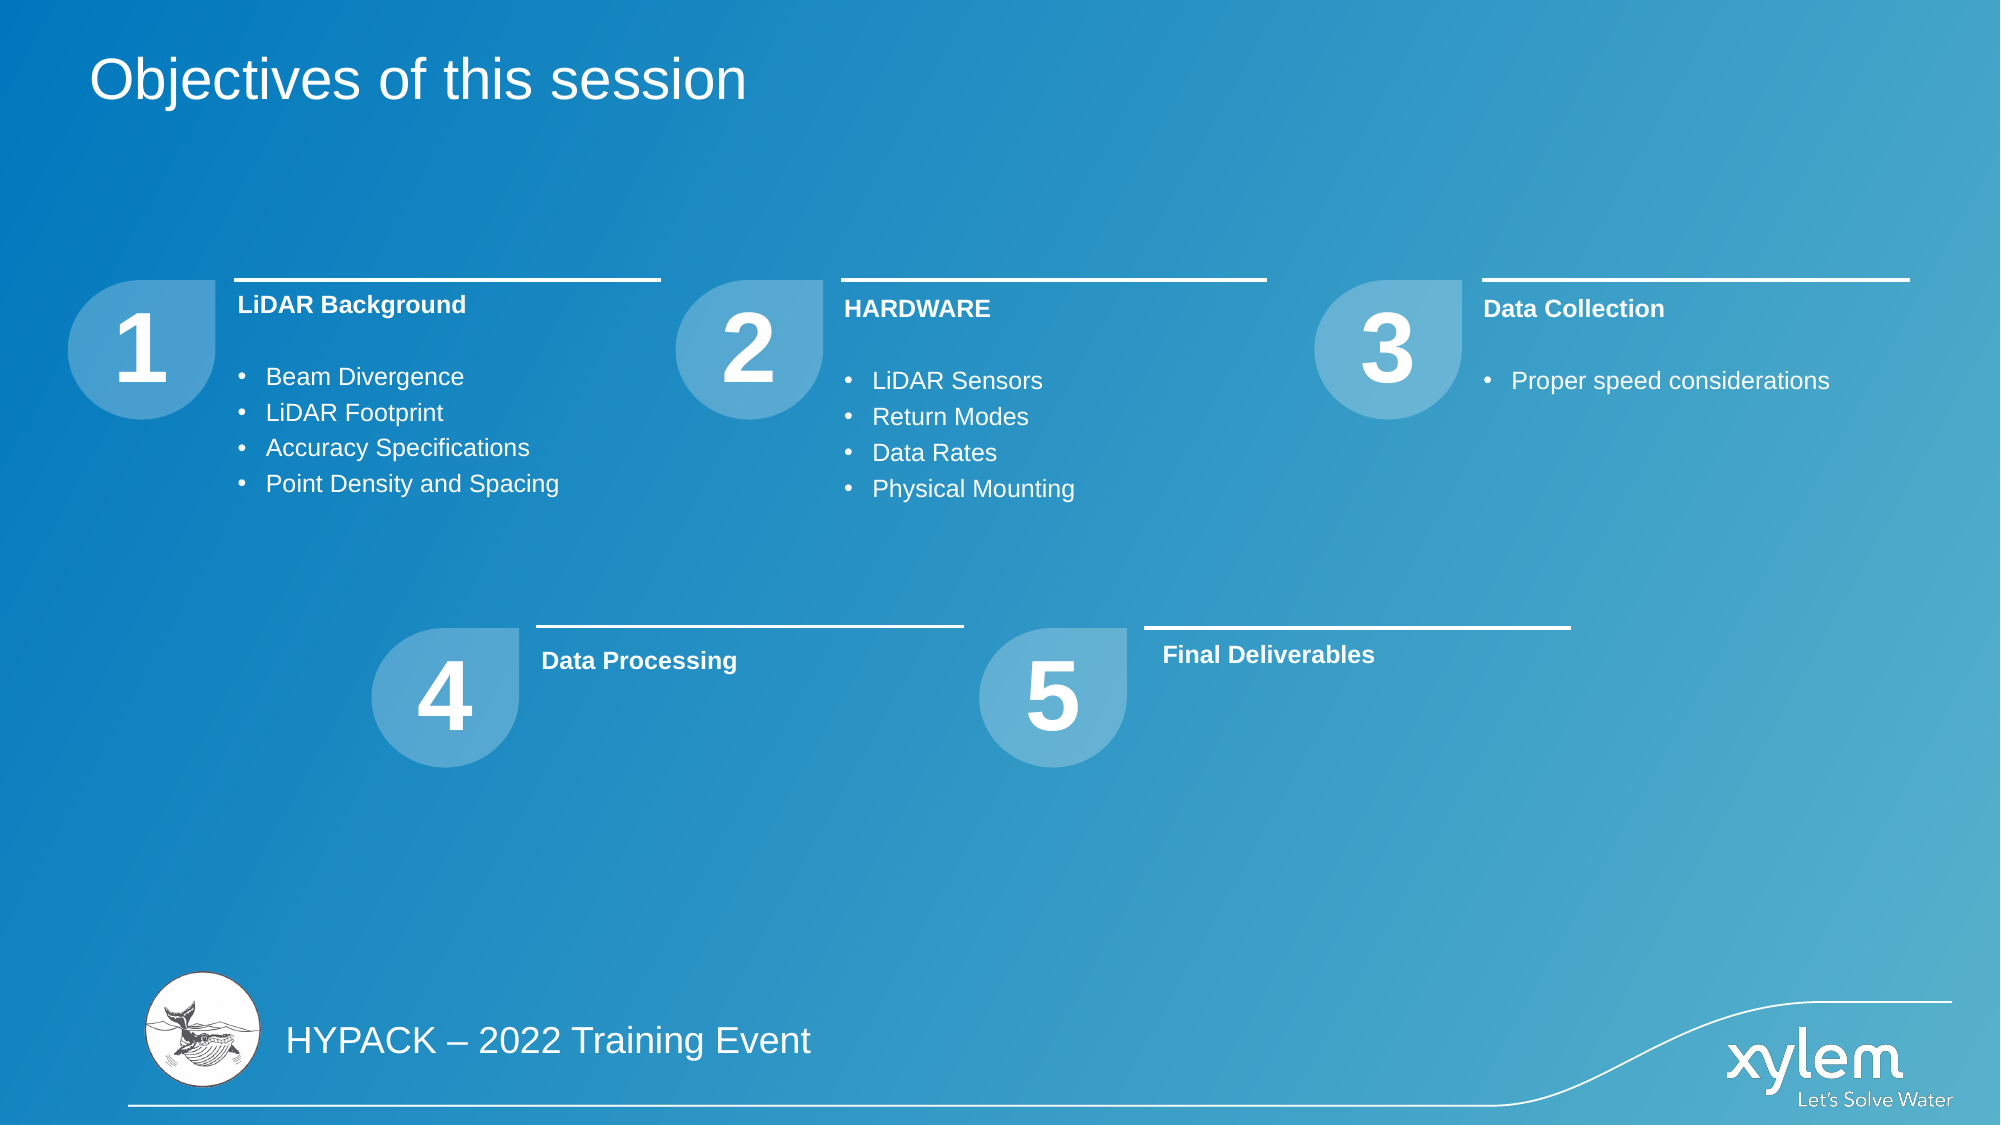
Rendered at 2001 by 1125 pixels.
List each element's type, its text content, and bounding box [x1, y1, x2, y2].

text_box Data Collection Proper speed considerations [1481, 287, 2000, 395]
text_box 5 [979, 628, 1127, 768]
title Objectives of this session [75, 0, 1925, 163]
text_box LiDAR Background Beam Divergence LiDAR Footprint Accuracy Specifications Point Density and Spacing [235, 282, 751, 535]
text_box HARDWARE LiDAR Sensors Return Modes Data Rates Physical Mounting [842, 287, 1370, 503]
text_box 4 [371, 628, 520, 768]
picture [0, 0, 2001, 1125]
text_box Final Deliverables [1160, 632, 1689, 669]
text_box 1 [67, 280, 216, 420]
text_box 3 [1314, 280, 1462, 420]
text_box Data Processing [539, 639, 1011, 712]
text_box 2 [675, 280, 824, 420]
